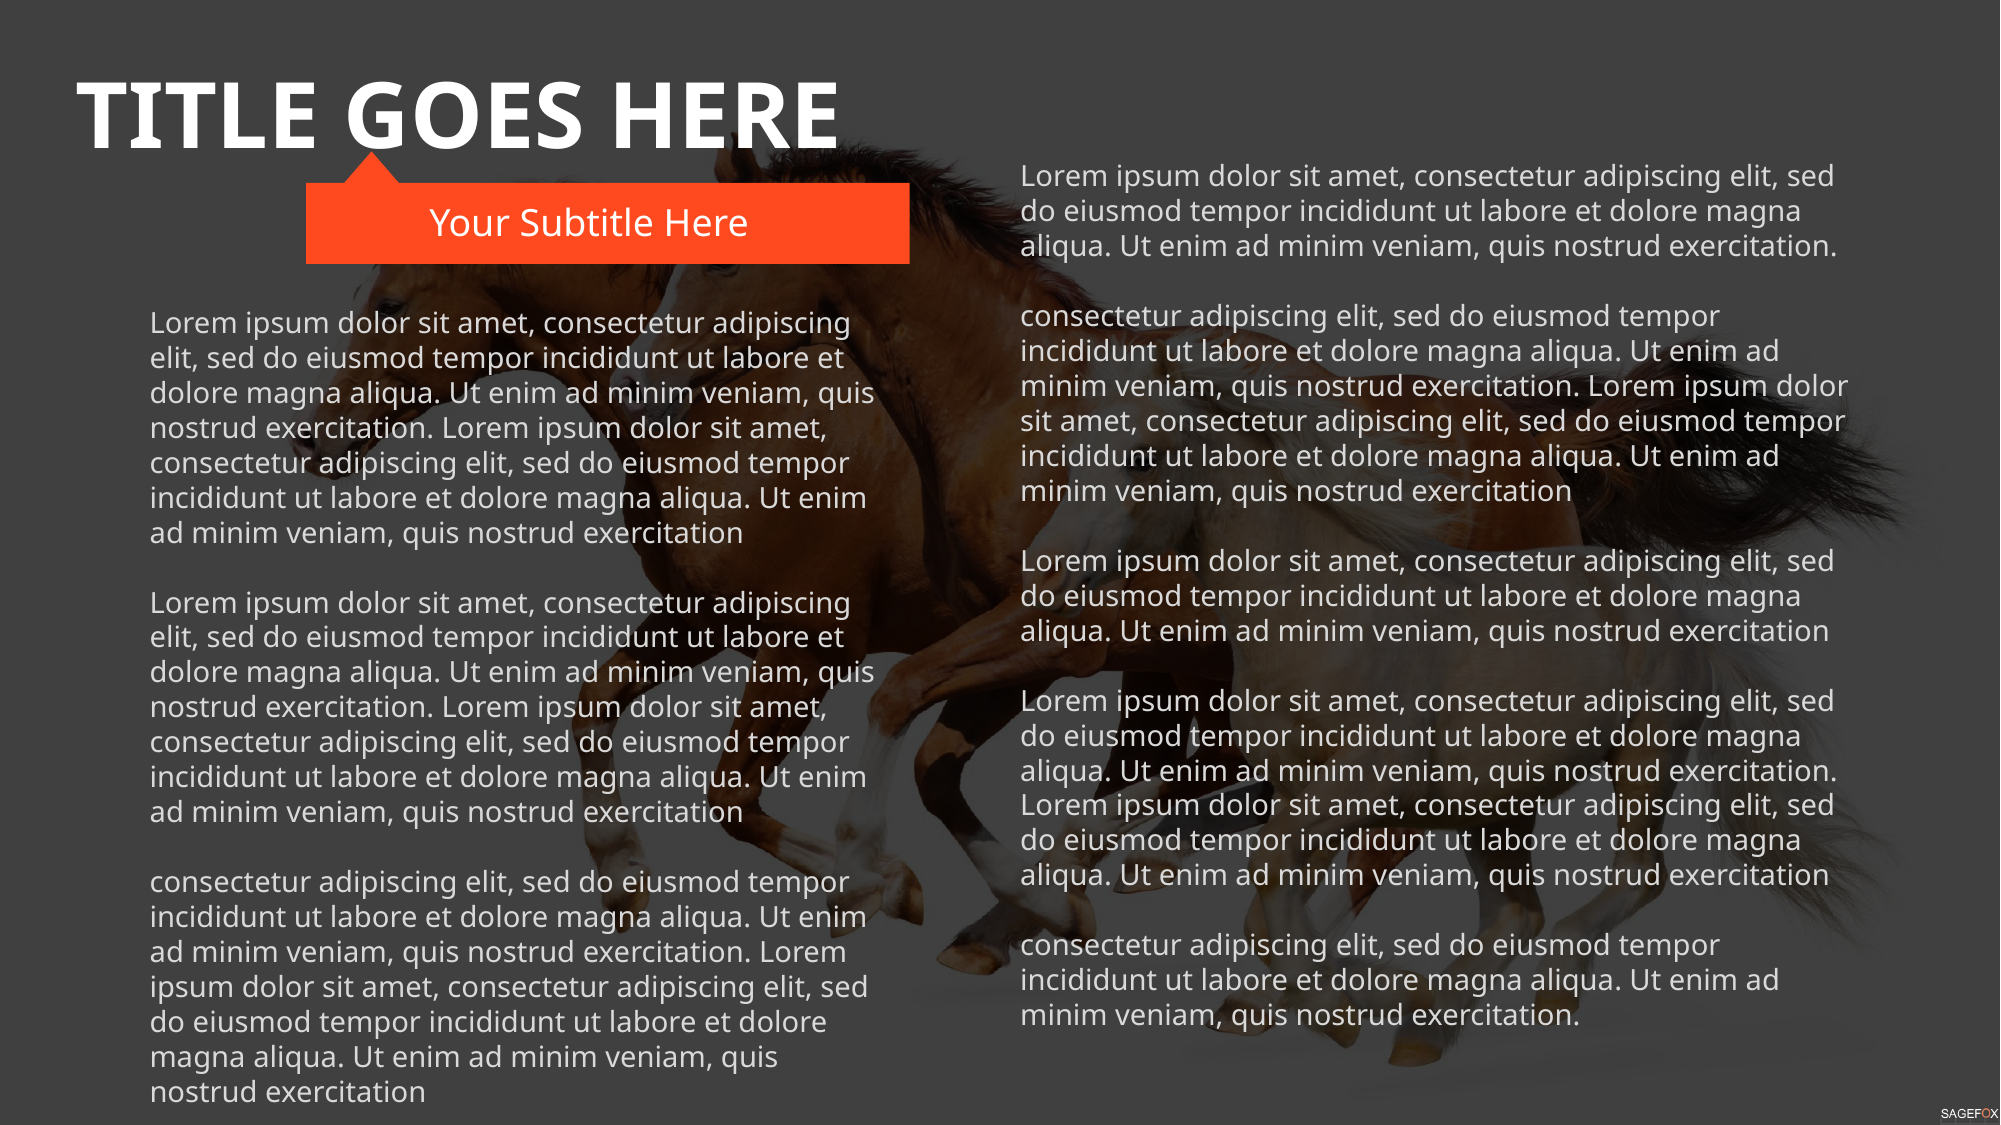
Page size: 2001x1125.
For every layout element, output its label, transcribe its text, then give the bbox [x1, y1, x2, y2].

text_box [306, 151, 910, 264]
text_box Lorem ipsum dolor sit amet, consectetur adipiscing elit, sed do eiusmod tempor incididunt ut labore et dolore magna aliqua. Ut enim ad minim veniam, quis nostrud exercitation. Lorem ipsum dolor sit amet, consectetur adipiscing elit, sed do eiusmod tempor incididunt ut labore et dolore magna aliqua. Ut enim ad minim veniam, quis nostrud exercitation Lorem ipsum dolor sit amet, consectetur adipiscing elit, sed do eiusmod tempor incididunt ut labore et dolore magna aliqua. Ut enim ad minim veniam, quis nostrud exercitation. Lorem ipsum dolor sit amet, consectetur adipiscing elit, sed do eiusmod tempor incididunt ut labore et dolore magna aliqua. Ut enim ad minim veniam, quis nostrud exercitation consectetur adipiscing elit, sed do eiusmod tempor incididunt ut labore et dolore magna aliqua. Ut enim ad minim veniam, quis nostrud exercitation. Lorem ipsum dolor sit amet, consectetur adipiscing elit, sed do eiusmod tempor incididunt ut labore et dolore magna aliqua. Ut enim ad minim veniam, quis nostrud exercitation [134, 296, 897, 1125]
picture [0, 0, 2001, 1125]
text_box Lorem ipsum dolor sit amet, consectetur adipiscing elit, sed do eiusmod tempor incididunt ut labore et dolore magna aliqua. Ut enim ad minim veniam, quis nostrud exercitation. consectetur adipiscing elit, sed do eiusmod tempor incididunt ut labore et dolore magna aliqua. Ut enim ad minim veniam, quis nostrud exercitation. Lorem ipsum dolor sit amet, consectetur adipiscing elit, sed do eiusmod tempor incididunt ut labore et dolore magna aliqua. Ut enim ad minim veniam, quis nostrud exercitation Lorem ipsum dolor sit amet, consectetur adipiscing elit, sed do eiusmod tempor incididunt ut labore et dolore magna aliqua. Ut enim ad minim veniam, quis nostrud exercitation Lorem ipsum dolor sit amet, consectetur adipiscing elit, sed do eiusmod tempor incididunt ut labore et dolore magna aliqua. Ut enim ad minim veniam, quis nostrud exercitation. Lorem ipsum dolor sit amet, consectetur adipiscing elit, sed do eiusmod tempor incididunt ut labore et dolore magna aliqua. Ut enim ad minim veniam, quis nostrud exercitation consectetur adipiscing elit, sed do eiusmod tempor incididunt ut labore et dolore magna aliqua. Ut enim ad minim veniam, quis nostrud exercitation. [1005, 150, 1876, 1039]
text_box TITLE GOES HERE [60, 49, 965, 175]
